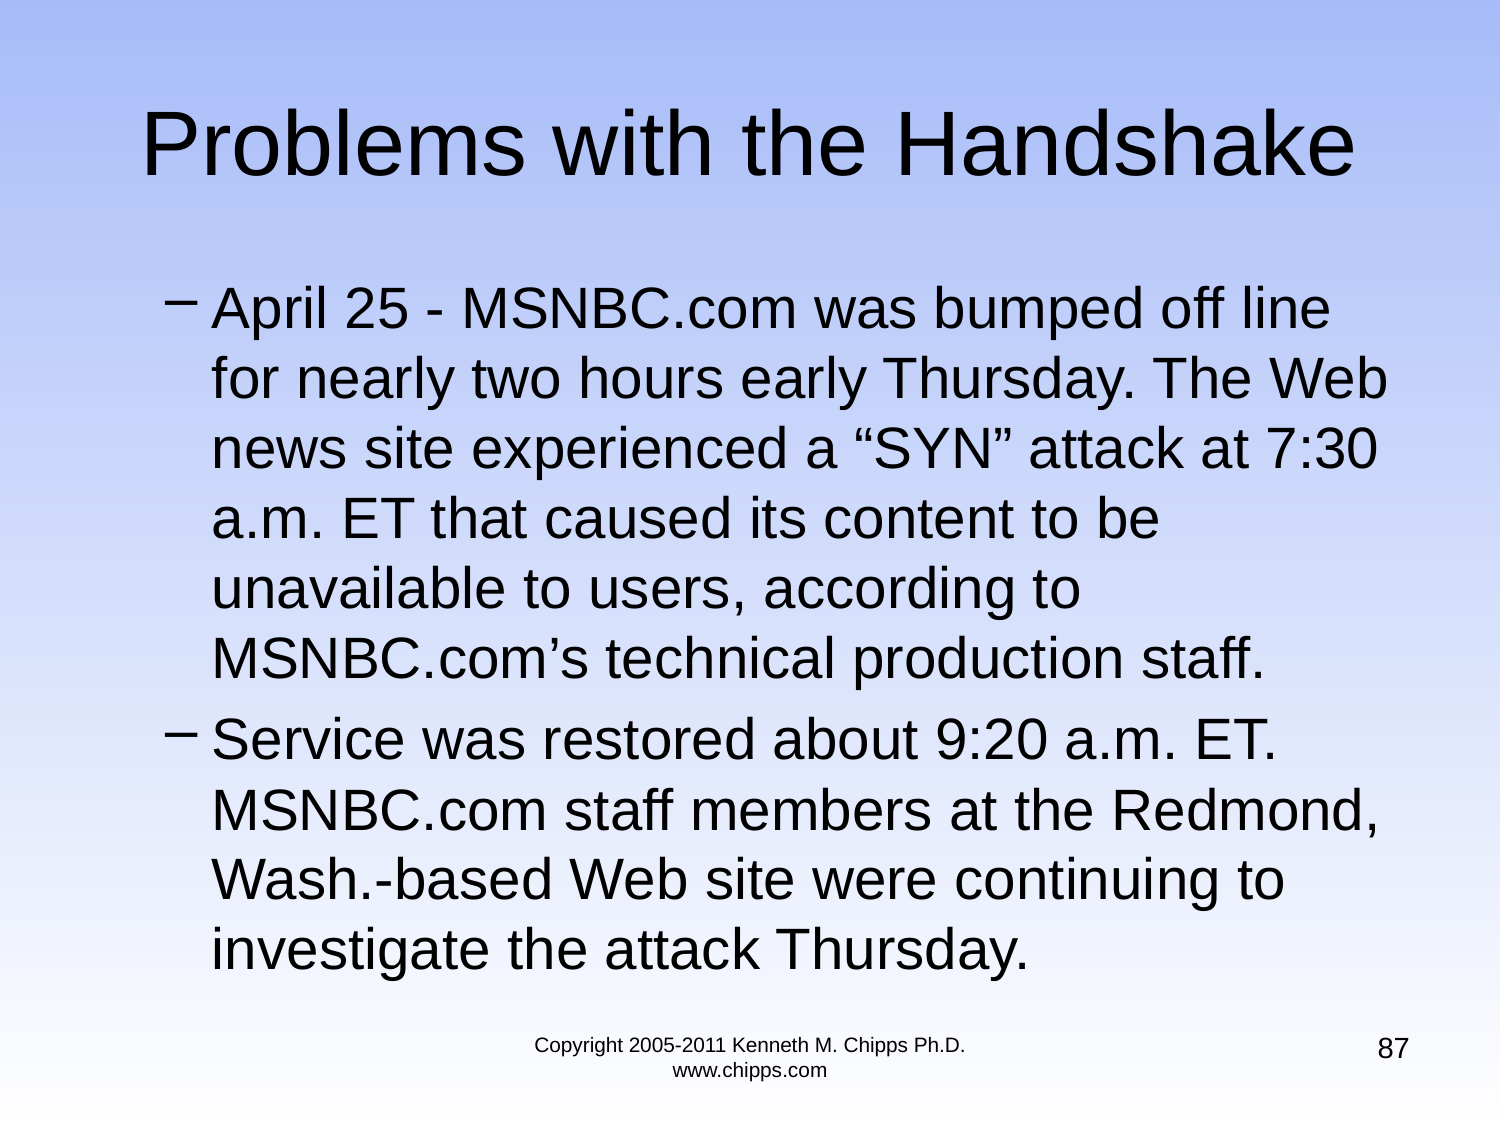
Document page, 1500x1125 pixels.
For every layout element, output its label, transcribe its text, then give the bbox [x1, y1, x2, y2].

slide_number 87 [1074, 1021, 1426, 1101]
footer Copyright 2005-2011 Kenneth M. Chipps Ph.D. www.chipps.com [449, 1024, 1051, 1103]
title Problems with the Handshake [74, 44, 1426, 233]
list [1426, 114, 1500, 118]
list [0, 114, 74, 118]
list April 25 - MSNBC.com was bumped off line for nearly two hours early Thursday. The Web news site experienced a “SYN” attack at 7:30 a.m. ET that caused its content to be unavailable to users, according to MSNBC.com’s technical production staff. Service was restored about 9:20 a.m. ET. MSNBC.com staff members at the Redmond, Wash.-based Web site were continuing to investigate the attack Thursday. [74, 262, 1426, 1006]
